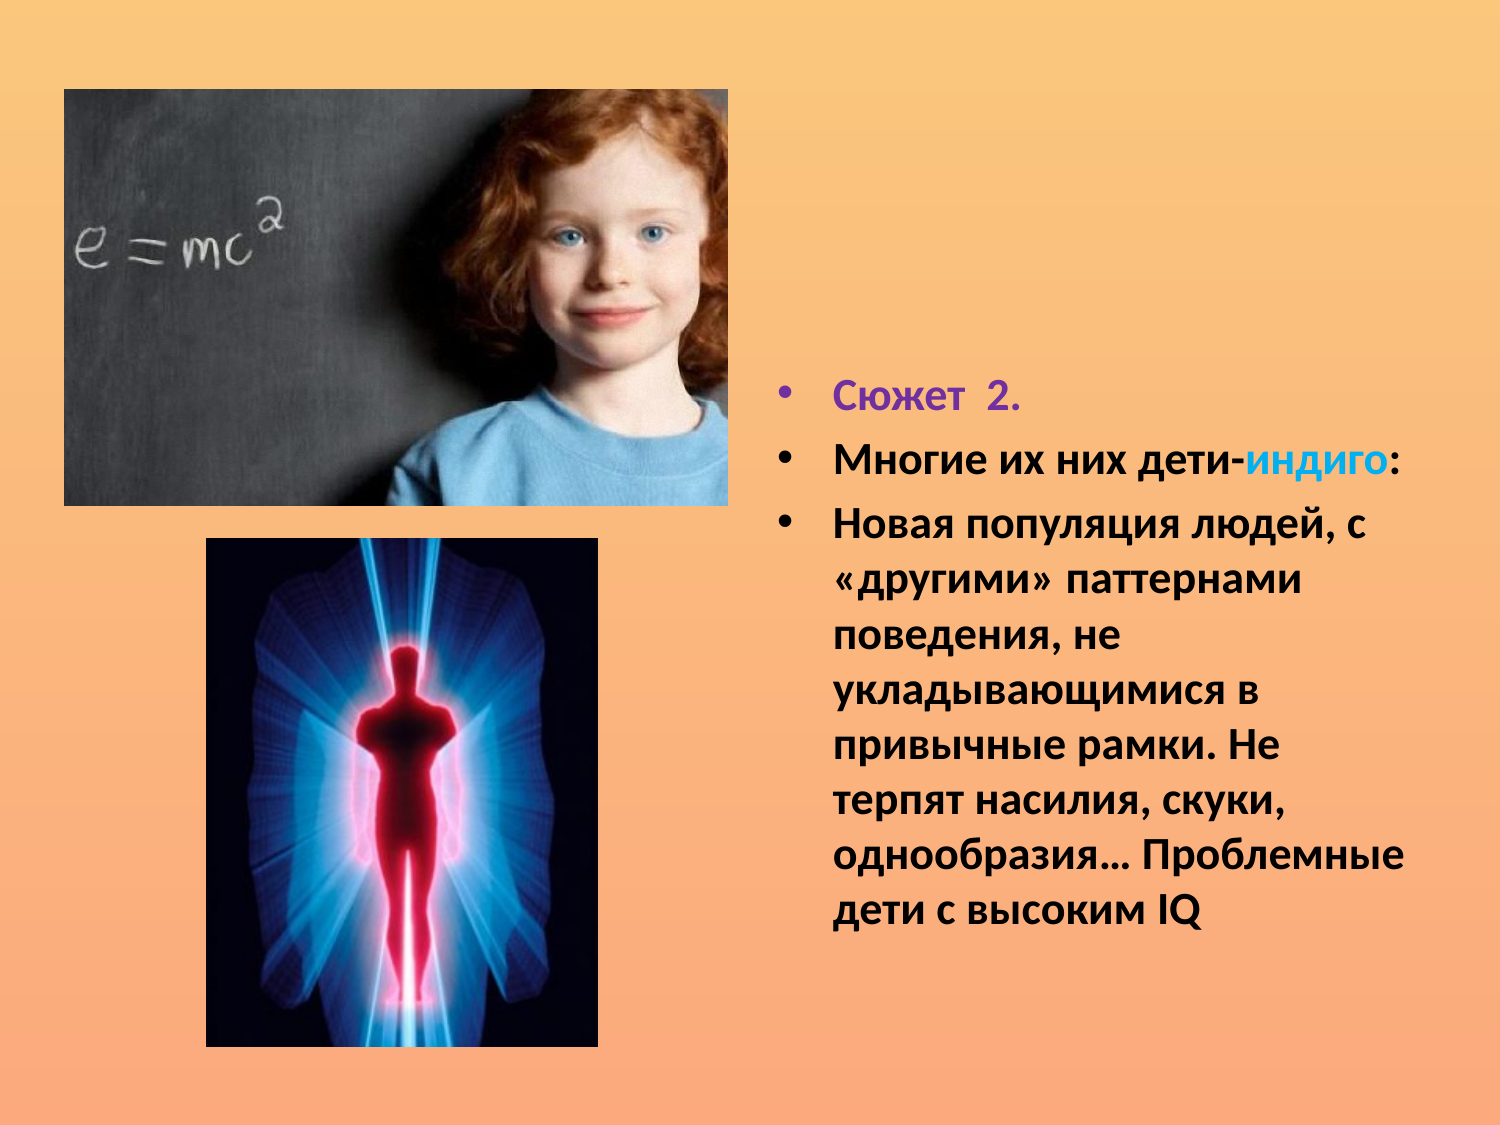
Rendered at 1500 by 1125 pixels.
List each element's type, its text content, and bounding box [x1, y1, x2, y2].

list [64, 89, 728, 506]
picture [206, 538, 598, 1047]
list Сюжет 2. Многие их них дети-индиго: Новая популяция людей, с «другими» паттернами поведения, не укладывающимися в привычные рамки. Не терпят насилия, скуки, однообразия… Проблемные дети с высоким IQ [761, 356, 1425, 1005]
